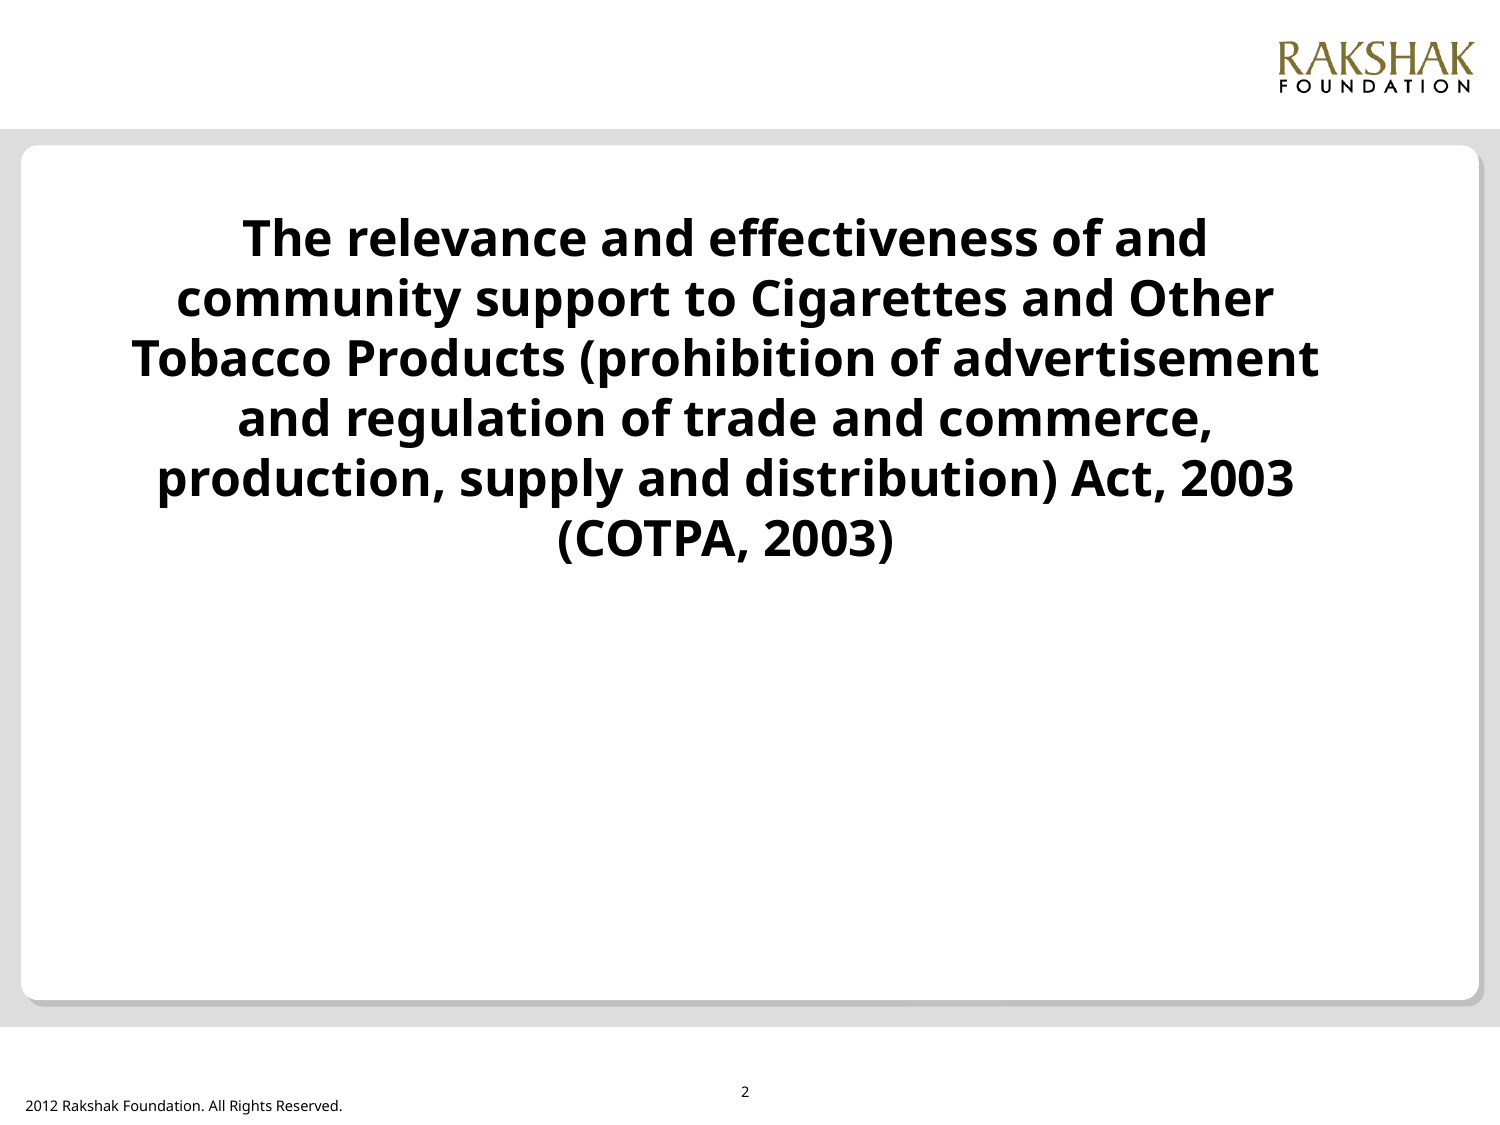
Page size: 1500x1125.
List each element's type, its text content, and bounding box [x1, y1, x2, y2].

picture [1276, 32, 1479, 96]
slide_number 2 [725, 1059, 774, 1111]
list The relevance and effectiveness of and community support to Cigarettes and Other Tobacco Products (prohibition of advertisement and regulation of trade and commerce, production, supply and distribution) Act, 2003 (COTPA, 2003) [88, 266, 1364, 624]
